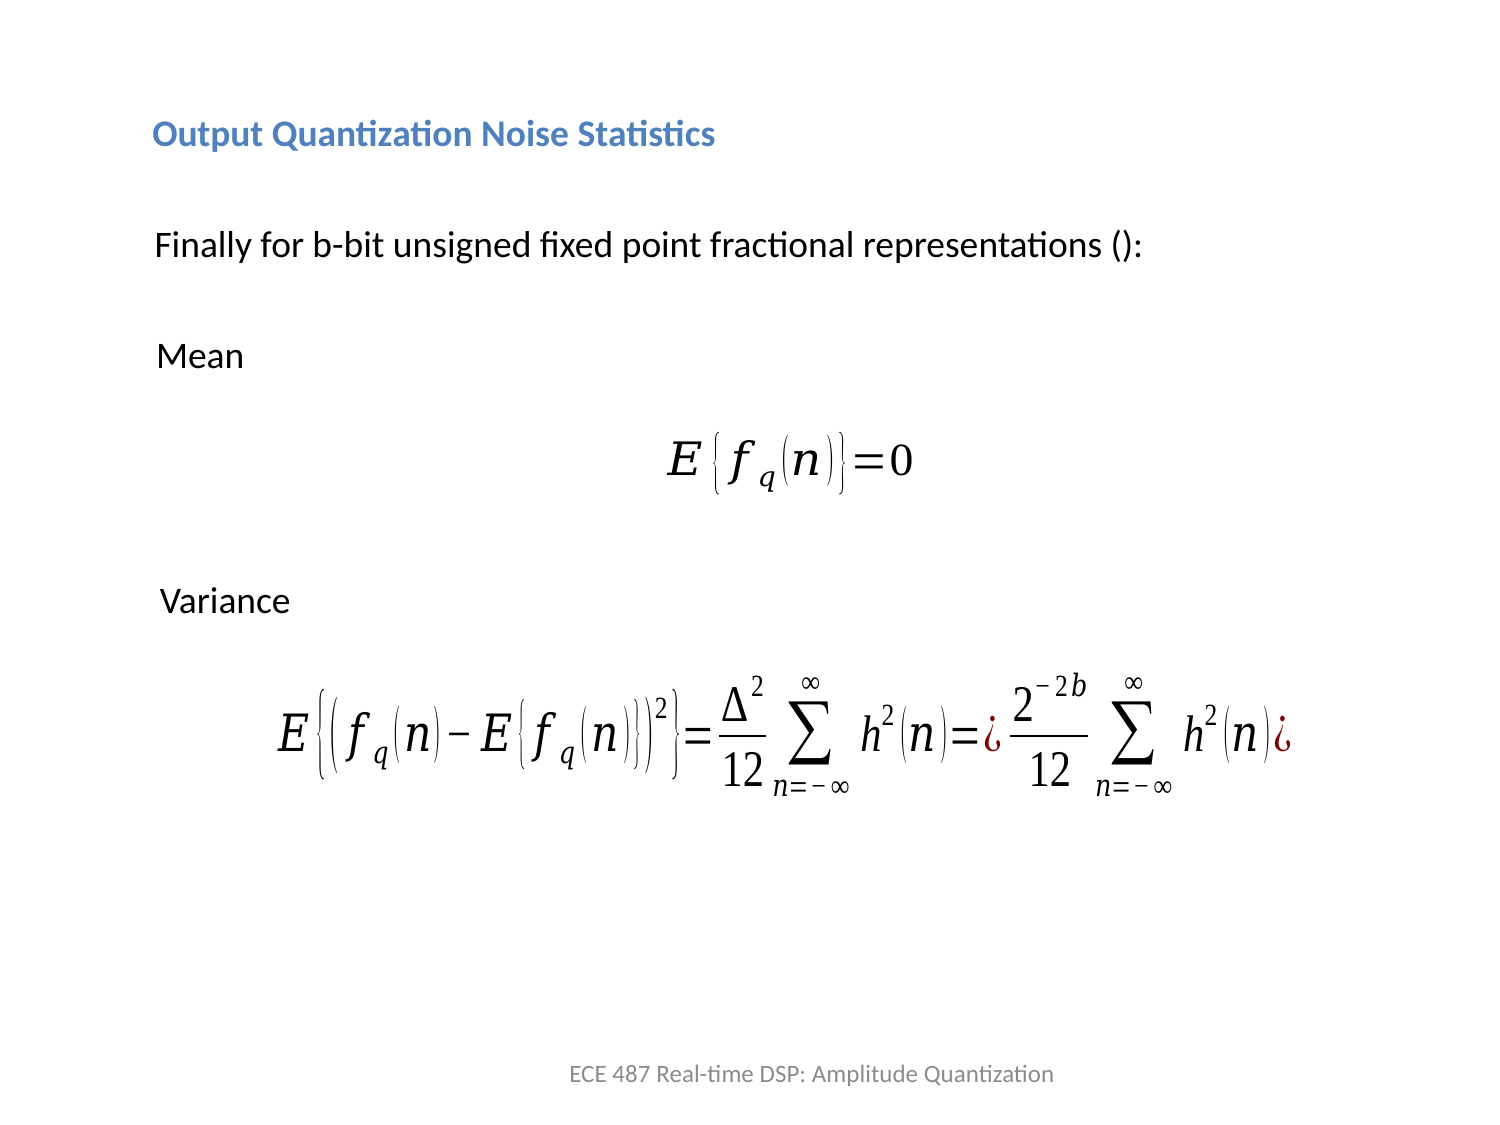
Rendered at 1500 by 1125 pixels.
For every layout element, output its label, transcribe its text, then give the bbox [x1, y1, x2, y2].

footer ECE 487 Real-time DSP: Amplitude Quantization [512, 1042, 1113, 1103]
text_box Output Quantization Noise Statistics [137, 101, 1088, 162]
text_box Mean [141, 323, 260, 384]
